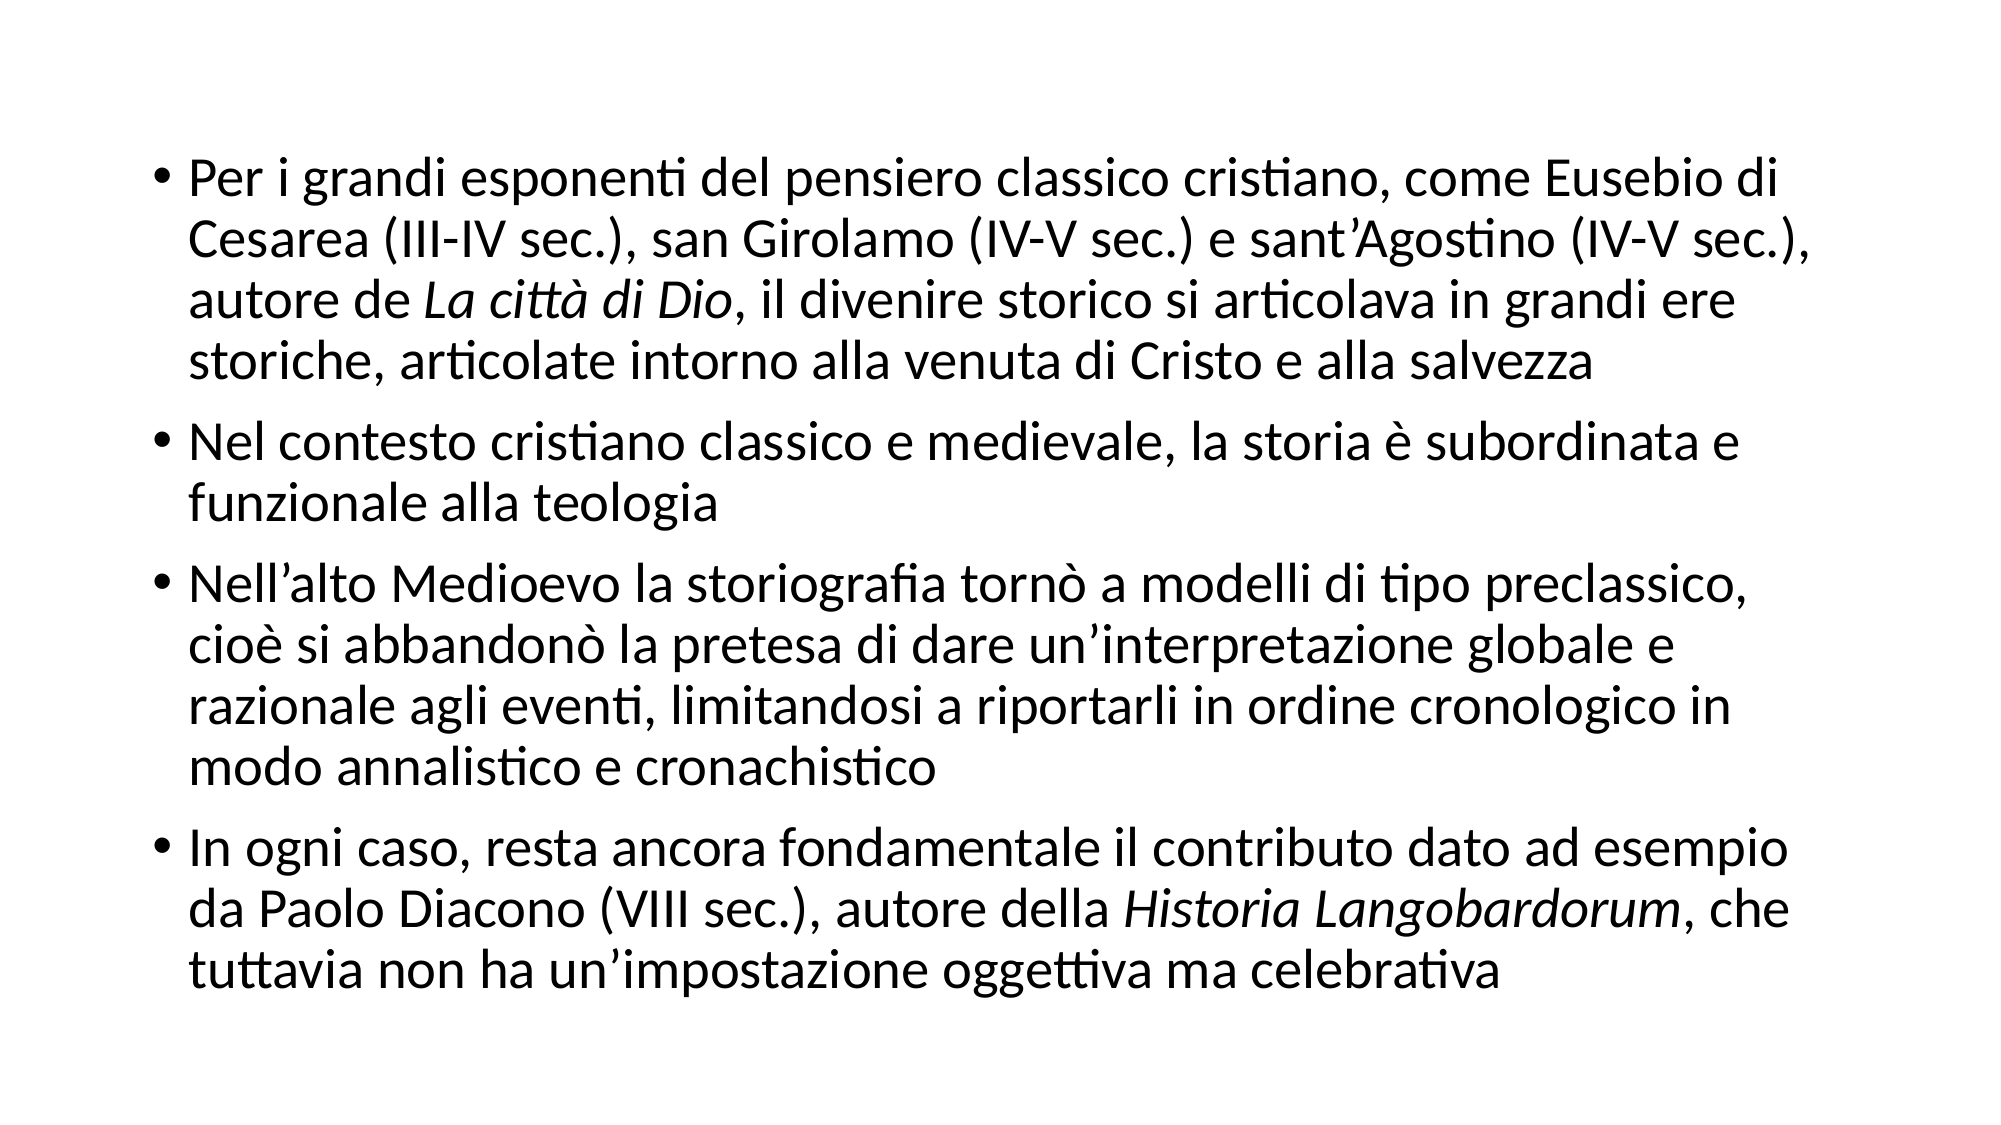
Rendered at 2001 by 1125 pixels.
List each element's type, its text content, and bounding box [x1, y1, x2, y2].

list Per i grandi esponenti del pensiero classico cristiano, come Eusebio di Cesarea (III-IV sec.), san Girolamo (IV-V sec.) e sant’Agostino (IV-V sec.), autore de La città di Dio, il divenire storico si articolava in grandi ere storiche, articolate intorno alla venuta di Cristo e alla salvezza Nel contesto cristiano classico e medievale, la storia è subordinata e funzionale alla teologia Nell’alto Medioevo la storiografia tornò a modelli di tipo preclassico, cioè si abbandonò la pretesa di dare un’interpretazione globale e razionale agli eventi, limitandosi a riportarli in ordine cronologico in modo annalistico e cronachistico In ogni caso, resta ancora fondamentale il contributo dato ad esempio da Paolo Diacono (VIII sec.), autore della Historia Langobardorum, che tuttavia non ha un’impostazione oggettiva ma celebrativa [137, 140, 1863, 1014]
